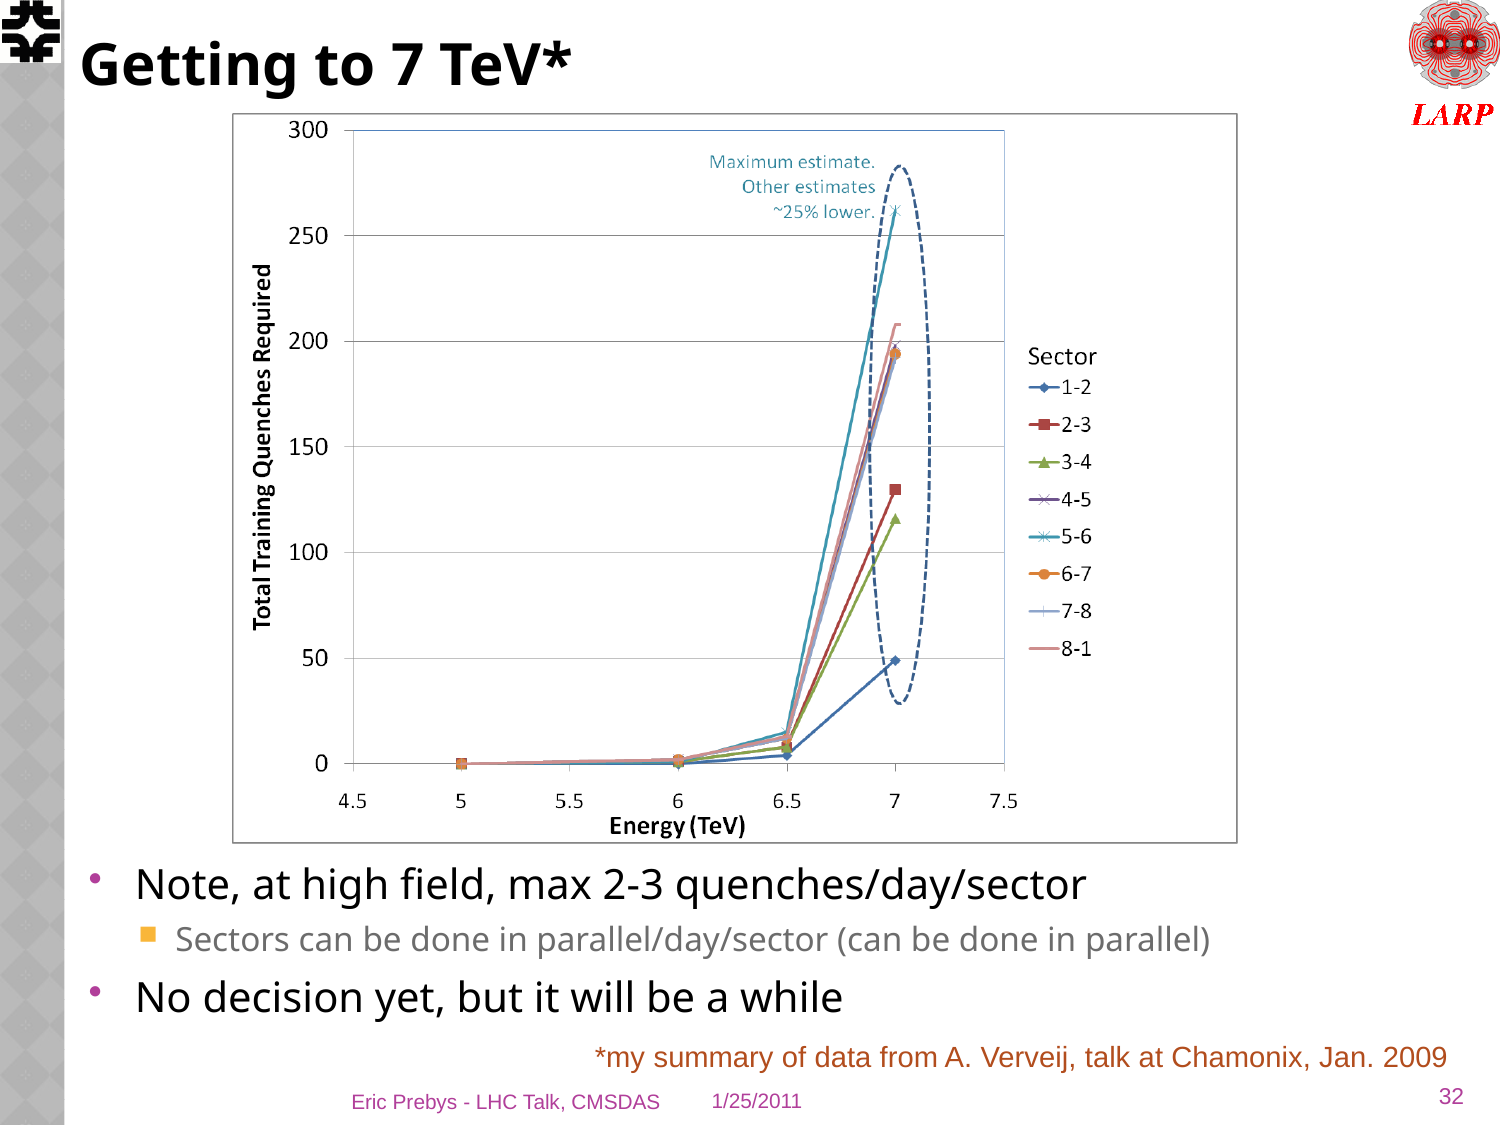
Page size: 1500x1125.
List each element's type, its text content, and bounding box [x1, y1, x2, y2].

picture [0, 0, 61, 63]
footer Eric Prebys - LHC Talk, CMSDAS [75, 1075, 675, 1114]
text_box [0, 0, 65, 1125]
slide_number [696, 1075, 1025, 1114]
list Note, at high field, max 2-3 quenches/day/sector Sectors can be done in parallel/day/sector (can be done in parallel) No decision yet, but it will be a while [74, 849, 1446, 1007]
picture [1406, 0, 1500, 125]
slide_number 32 [1367, 1071, 1465, 1110]
title Getting to 7 TeV* [72, 24, 1428, 98]
picture [230, 111, 1238, 844]
text_box *my summary of data from A. Verveij, talk at Chamonix, Jan. 2009 [543, 1031, 1500, 1081]
